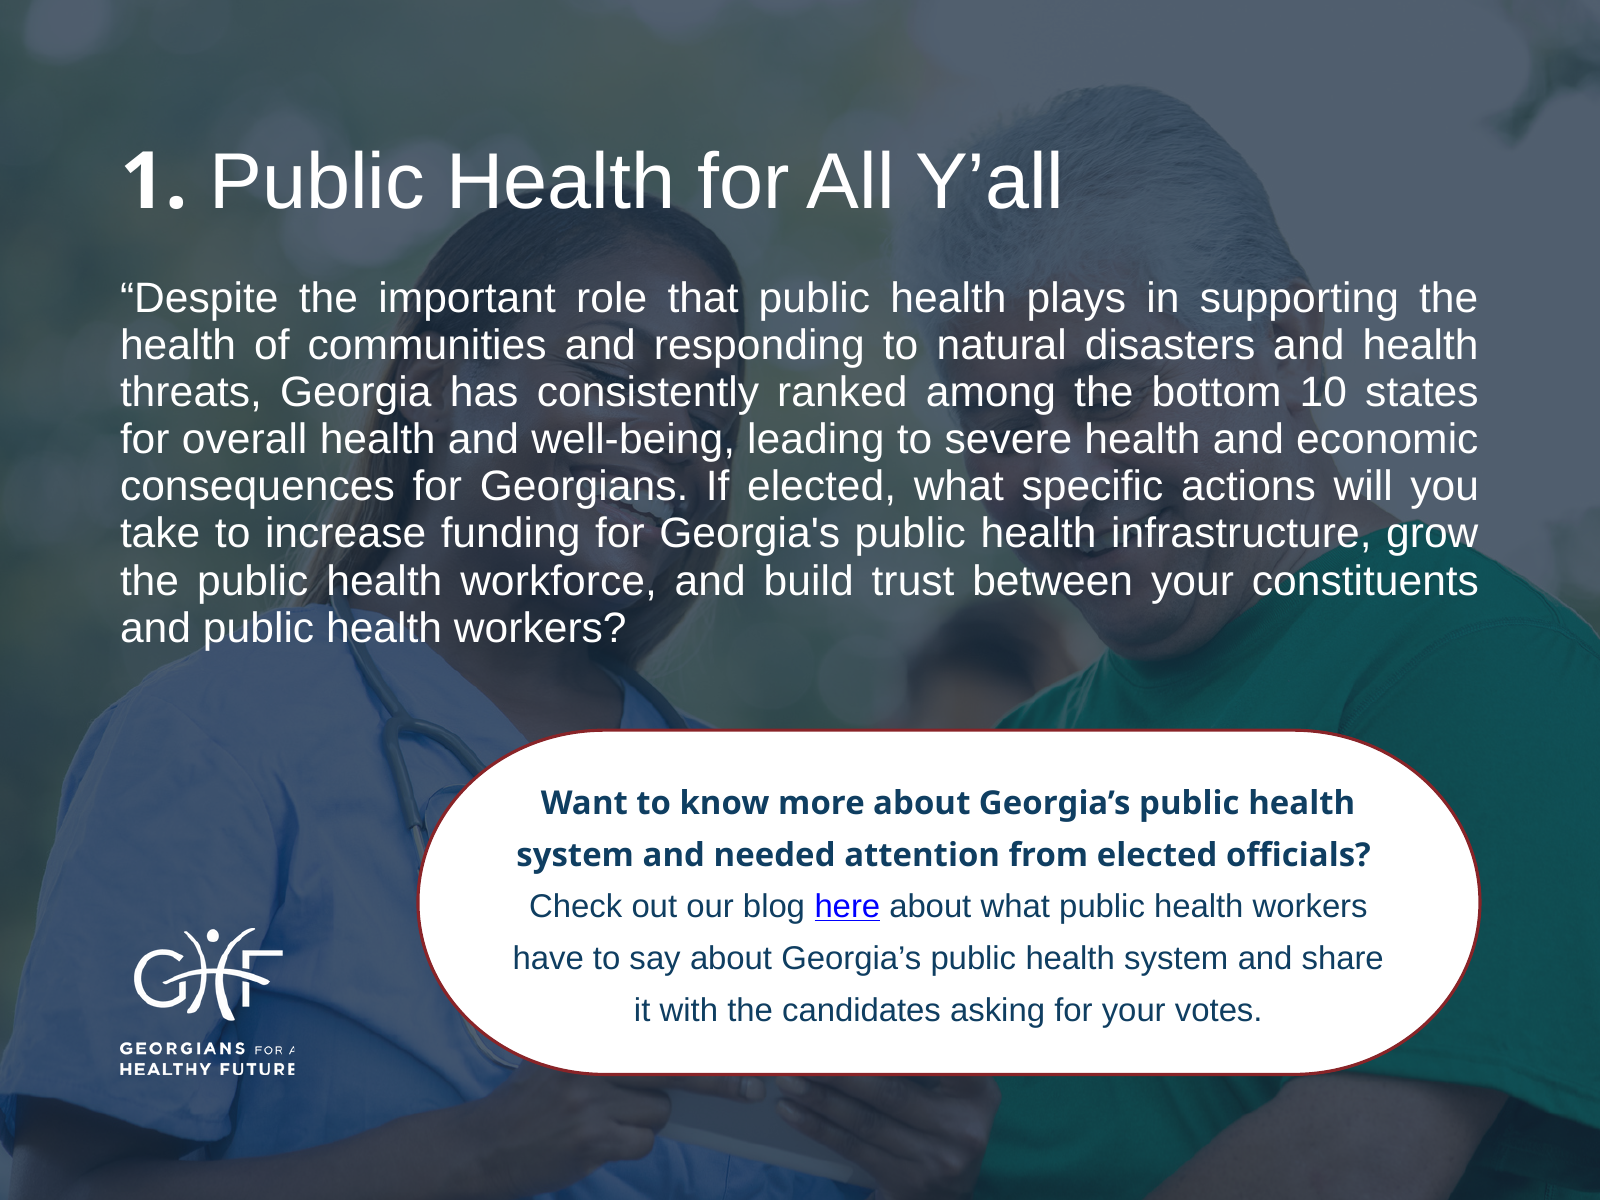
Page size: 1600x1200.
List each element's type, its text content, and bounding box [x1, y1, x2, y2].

text_box [0, 0, 1600, 1200]
text_box “Despite the important role that public health plays in supporting the health of communities and responding to natural disasters and health threats, Georgia has consistently ranked among the bottom 10 states for overall health and well-being, leading to severe health and economic consequences for Georgians. If elected, what specific actions will you take to increase funding for Georgia's public health infrastructure, grow the public health workforce, and build trust between your constituents and public health workers? [120, 273, 1480, 651]
text_box 1. Public Health for All Y’all [120, 128, 1450, 224]
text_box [417, 729, 1481, 1075]
text_box [120, 928, 295, 1075]
